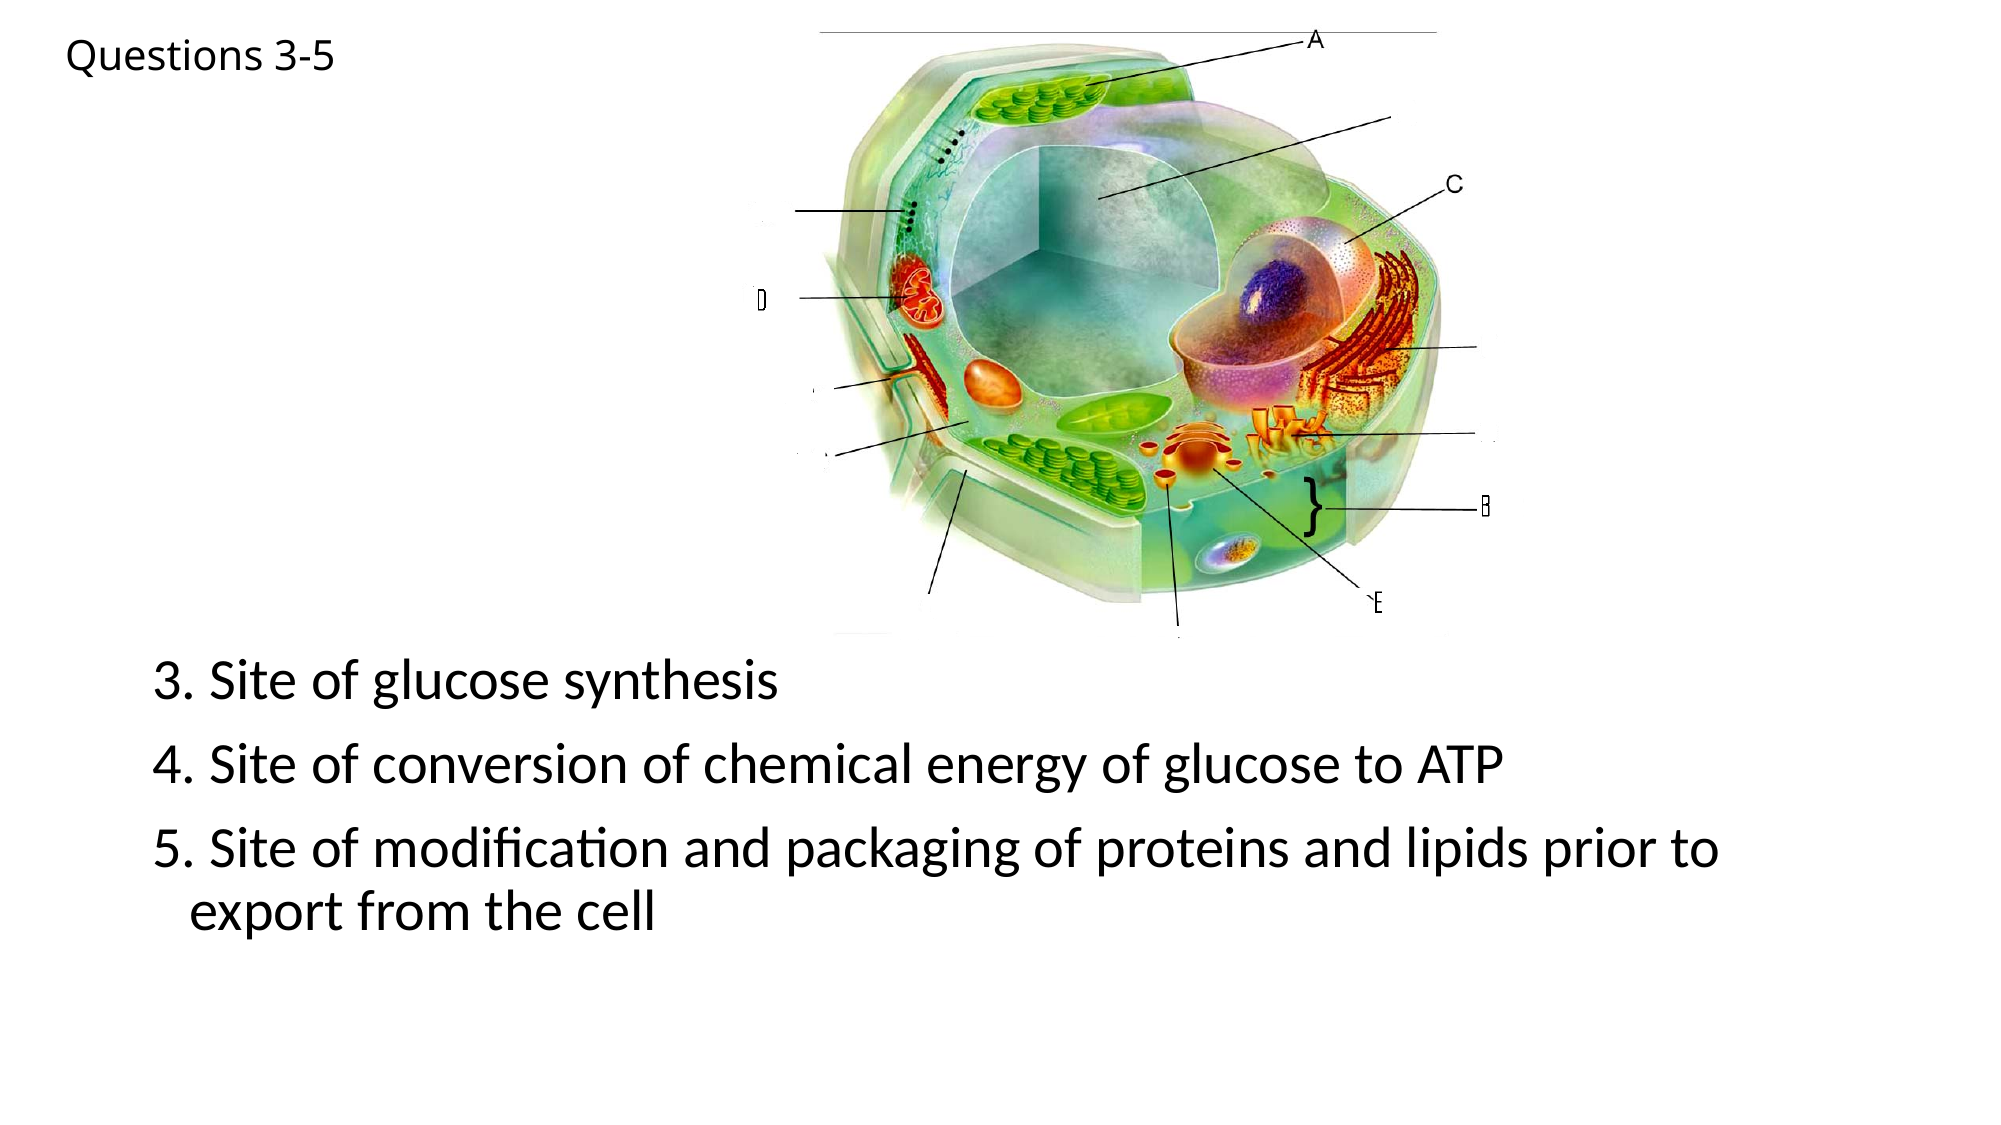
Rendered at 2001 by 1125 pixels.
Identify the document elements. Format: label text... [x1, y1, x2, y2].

title Questions 3-5 [50, 11, 724, 104]
picture [724, 0, 1538, 640]
list 3. Site of glucose synthesis 4. Site of conversion of chemical energy of glucose to ATP 5. Site of modification and packaging of proteins and lipids prior to export from the cell [137, 299, 1863, 1014]
